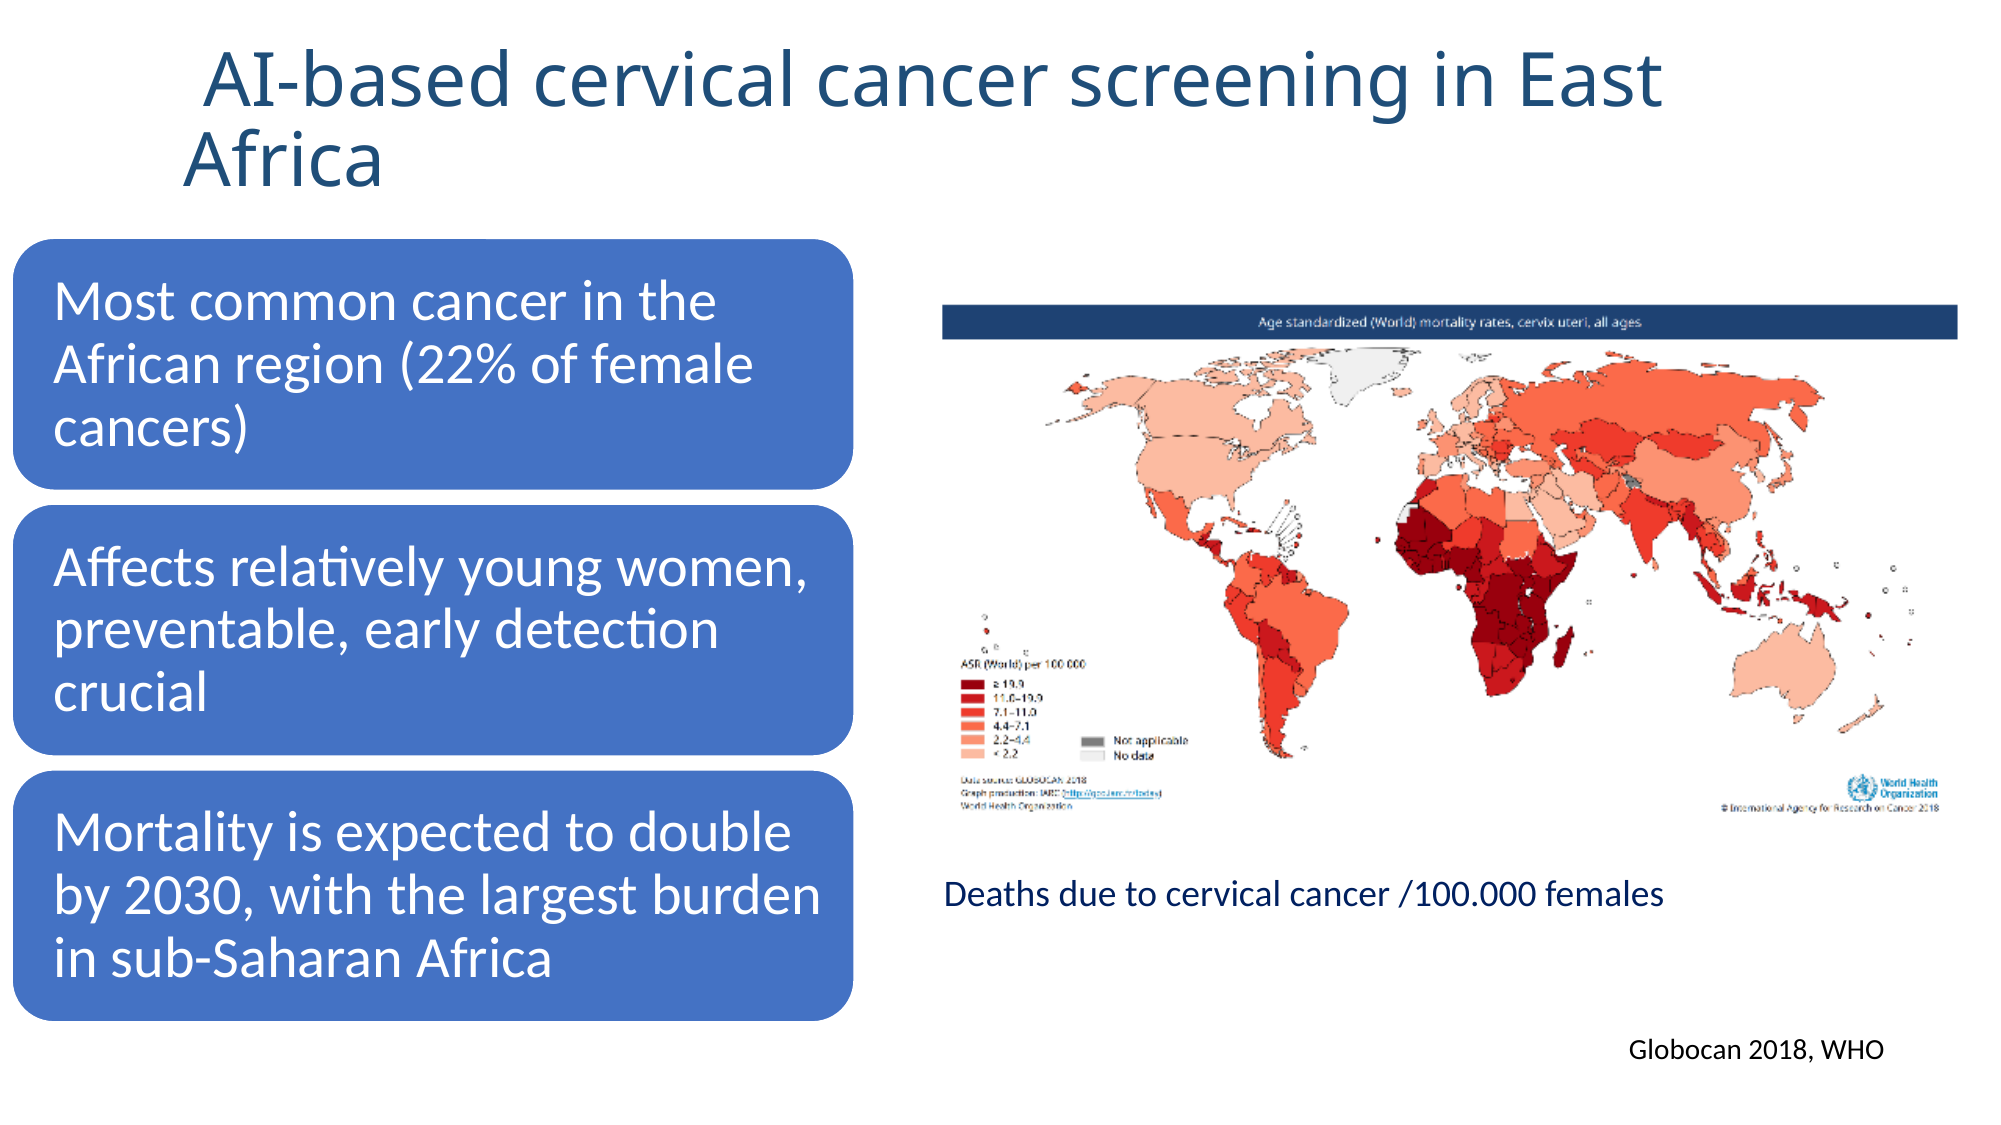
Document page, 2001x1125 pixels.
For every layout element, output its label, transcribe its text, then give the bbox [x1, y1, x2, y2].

title AI-based cervical cancer screening in East Africa [168, 74, 1885, 170]
text_box Globocan 2018, WHO [1614, 1023, 2000, 1073]
text_box Deaths due to cervical cancer /100.000 females [929, 861, 1989, 922]
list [11, 237, 855, 1024]
picture [941, 302, 1961, 823]
